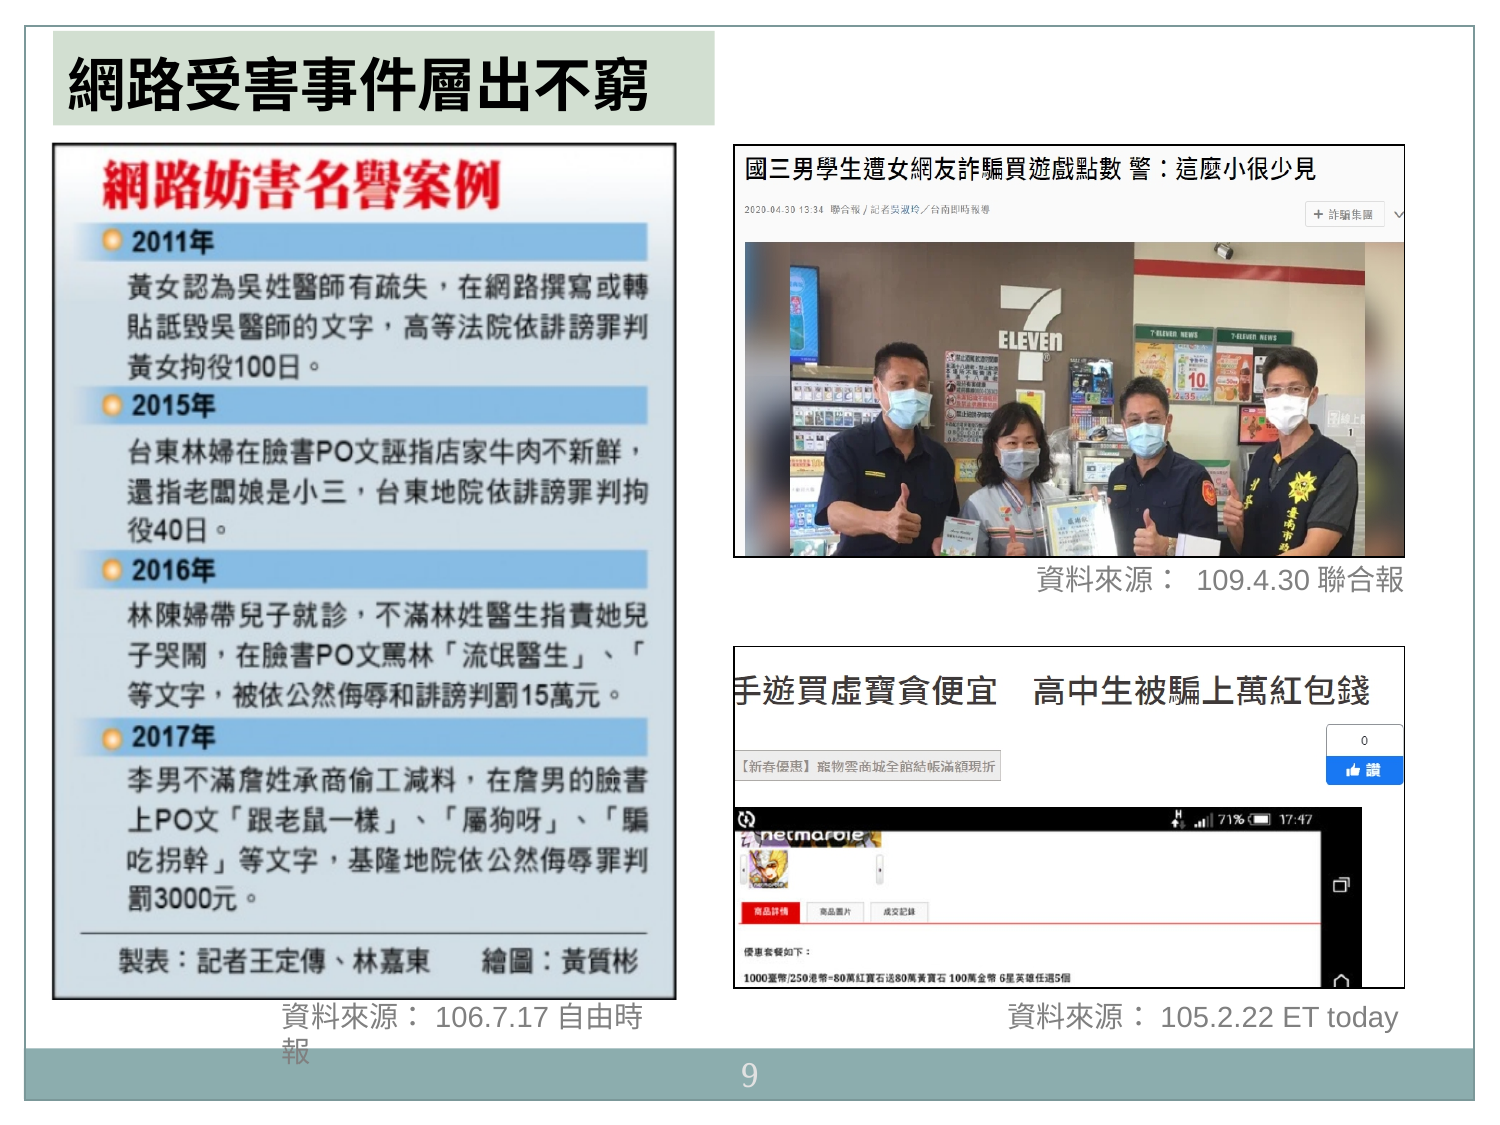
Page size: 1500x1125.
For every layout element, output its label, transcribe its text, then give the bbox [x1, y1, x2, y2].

title 網路受害事件層出不窮 [53, 30, 715, 126]
text_box 資料來源： 109.4.30聯合報 [1021, 554, 1424, 604]
picture [734, 646, 1405, 988]
picture [734, 145, 1405, 557]
slide_number 9 [699, 1037, 800, 1110]
text_box 資料來源：105.2.22 ET today [992, 990, 1422, 1041]
picture [48, 140, 681, 1000]
text_box 資料來源：106.7.17自由時報 [267, 1009, 681, 1076]
